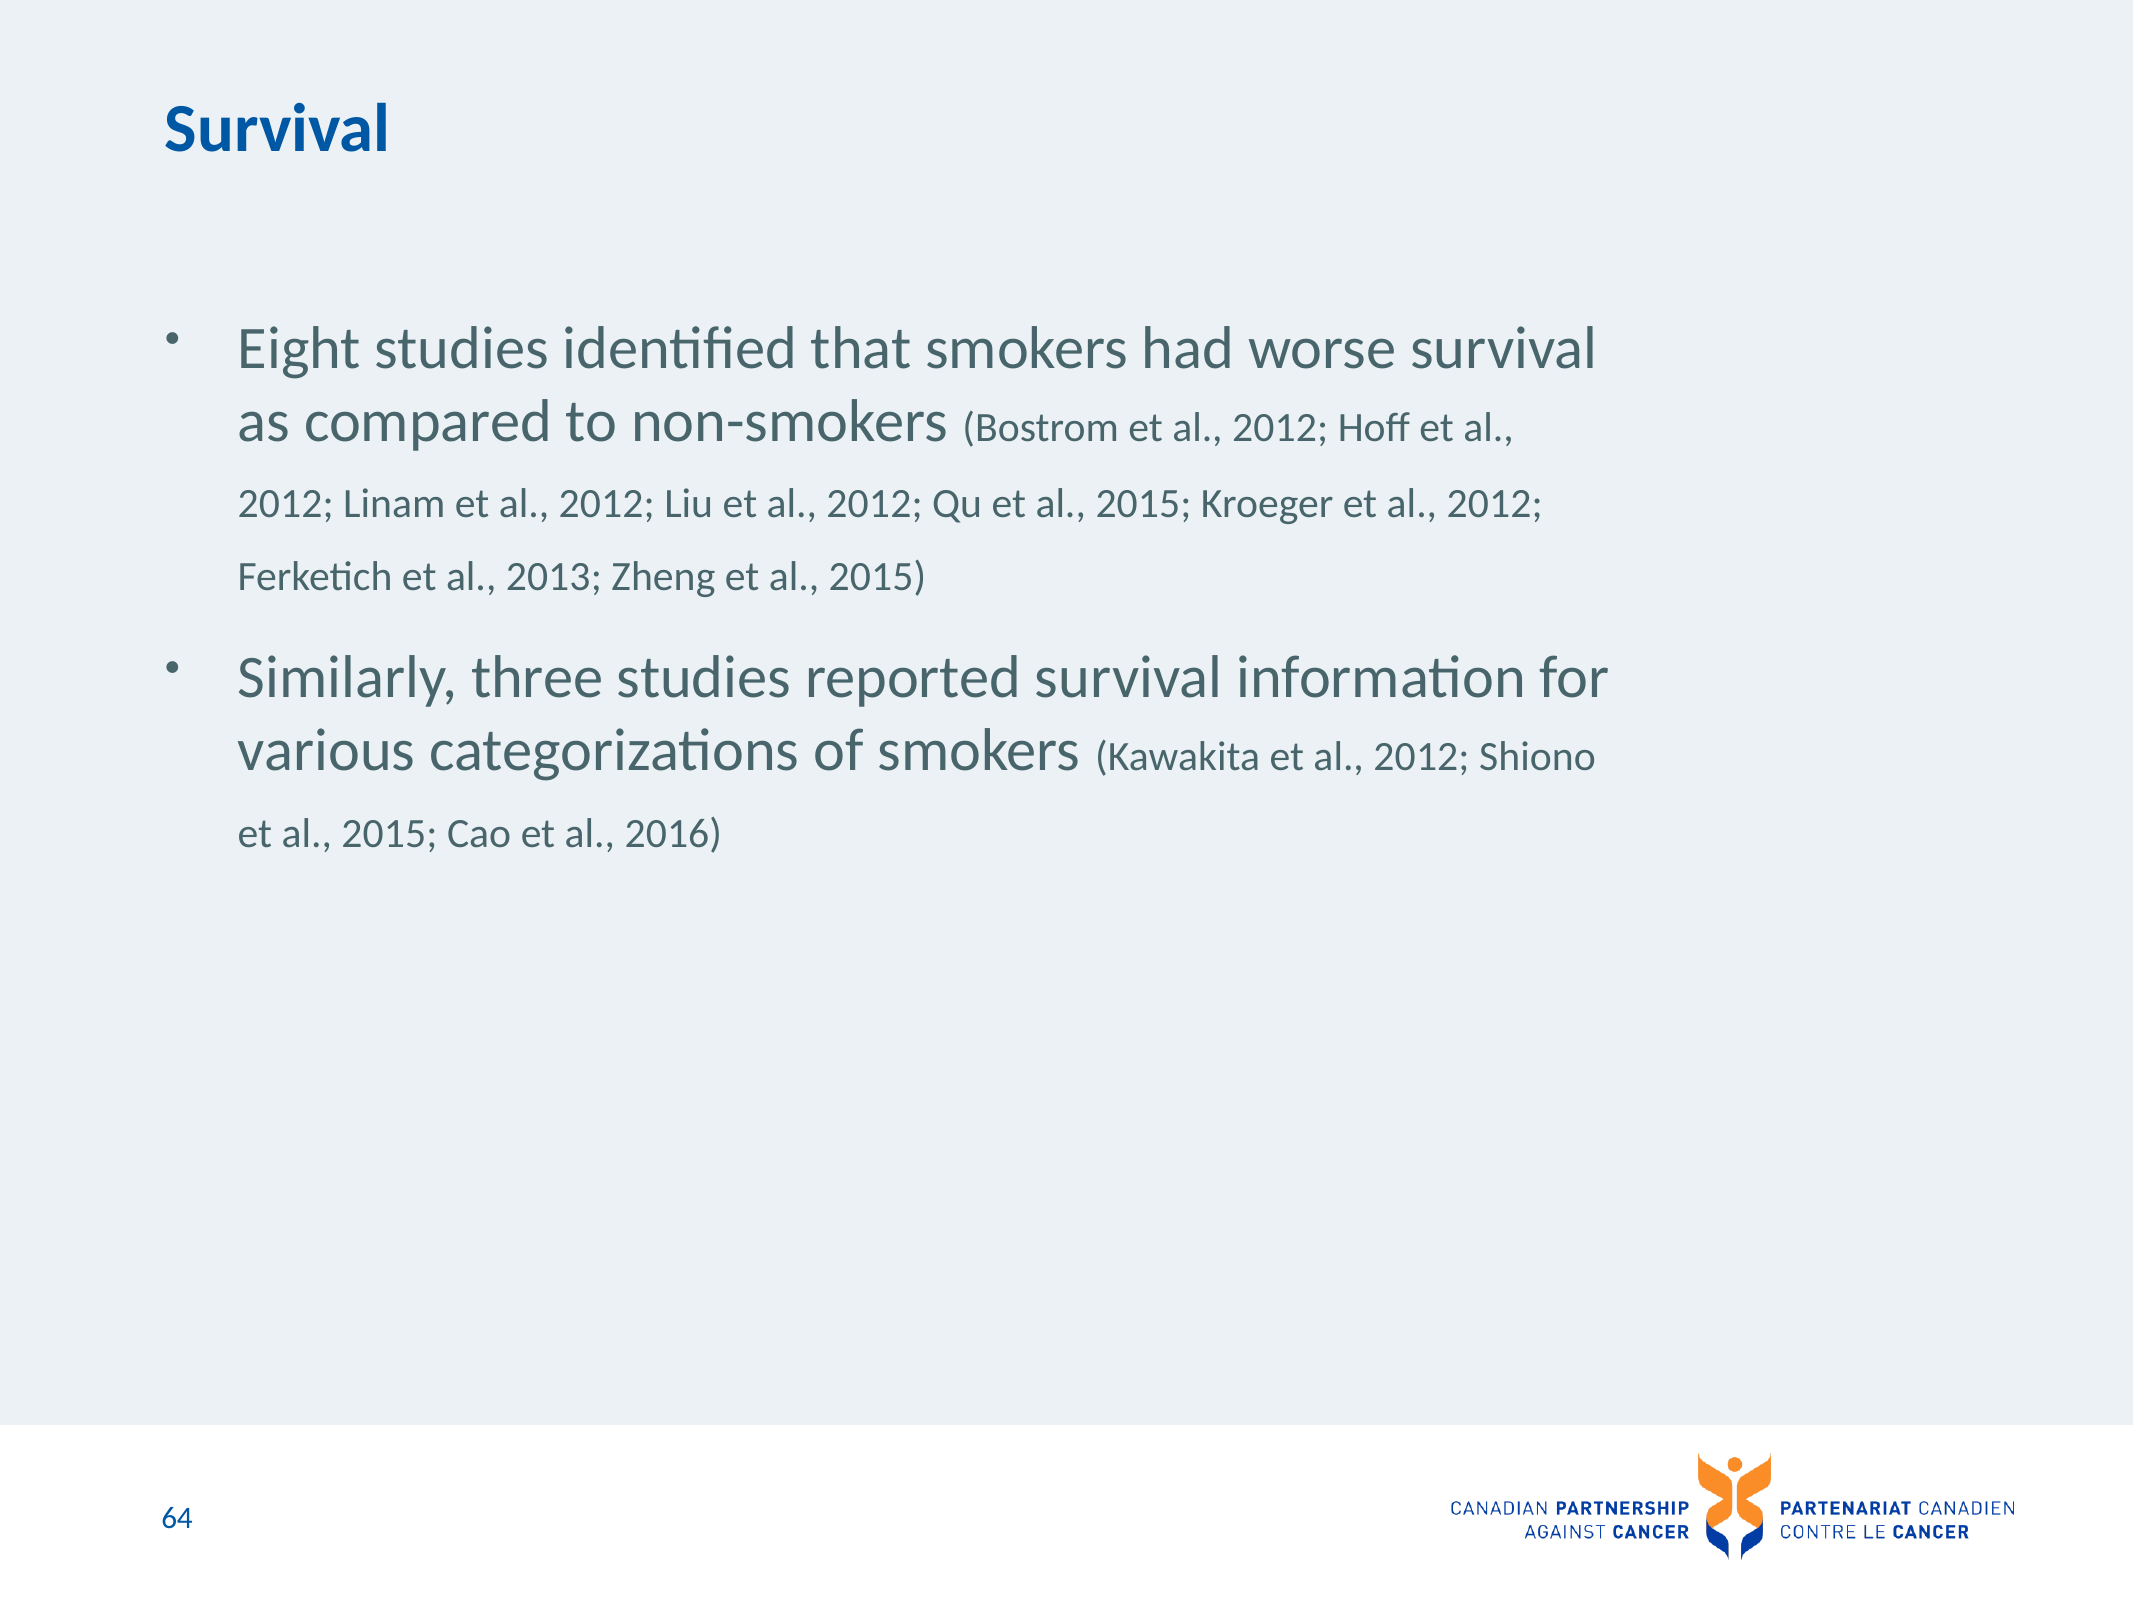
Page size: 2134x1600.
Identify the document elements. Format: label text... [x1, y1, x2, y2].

title Survival [150, 75, 1875, 188]
picture [1449, 1453, 2016, 1560]
slide_number 64 [149, 1488, 205, 1545]
list Eight studies identified that smokers had worse survival as compared to non-smokers (Bostrom et al., 2012; Hoff et al., 2012; Linam et al., 2012; Liu et al., 2012; Qu et al., 2015; Kroeger et al., 2012; Ferketich et al., 2013; Zheng et al., 2015) Similarly, three studies reported survival information for various categorizations of smokers (Kawakita et al., 2012; Shiono et al., 2015; Cao et al., 2016) [150, 300, 1631, 1332]
